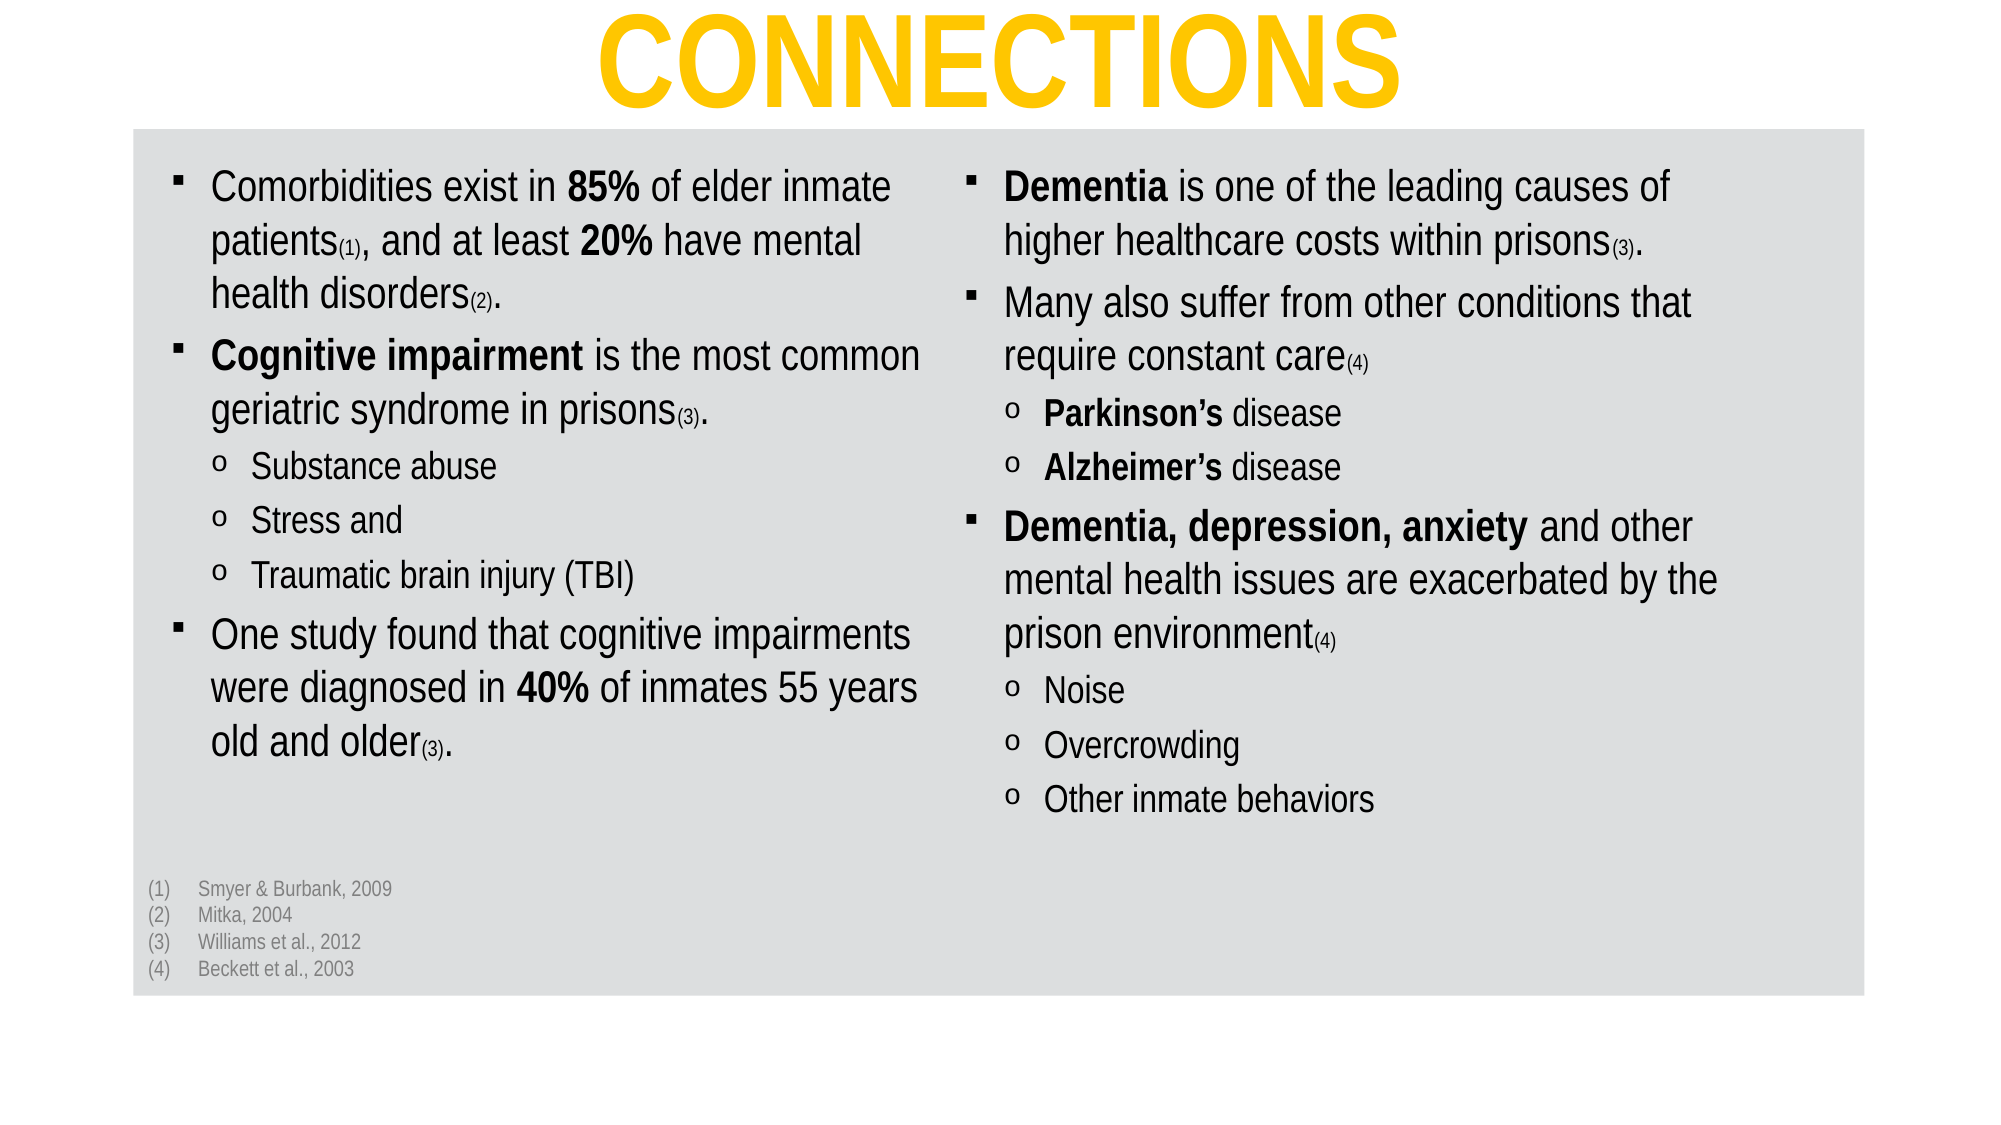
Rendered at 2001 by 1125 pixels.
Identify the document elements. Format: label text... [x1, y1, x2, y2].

list Comorbidities exist in 85% of elder inmate patients(1), and at least 20% have mental health disorders(2). Cognitive impairment is the most common geriatric syndrome in prisons(3). Substance abuse Stress and Traumatic brain injury (TBI) One study found that cognitive impairments were diagnosed in 40% of inmates 55 years old and older(3). Dementia is one of the leading causes of higher healthcare costs within prisons(3). Many also suffer from other conditions that require constant care(4) Parkinson’s disease Alzheimer’s disease Dementia, depression, anxiety and other mental health issues are exacerbated by the prison environment(4) Noise Overcrowding Other inmate behaviors [133, 149, 1765, 887]
text_box [133, 887, 1765, 932]
text_box [0, 0, 2000, 191]
text_box Smyer & Burbank, 2009 Mitka, 2004 Williams et al., 2012 Beckett et al., 2003 [133, 866, 2000, 988]
